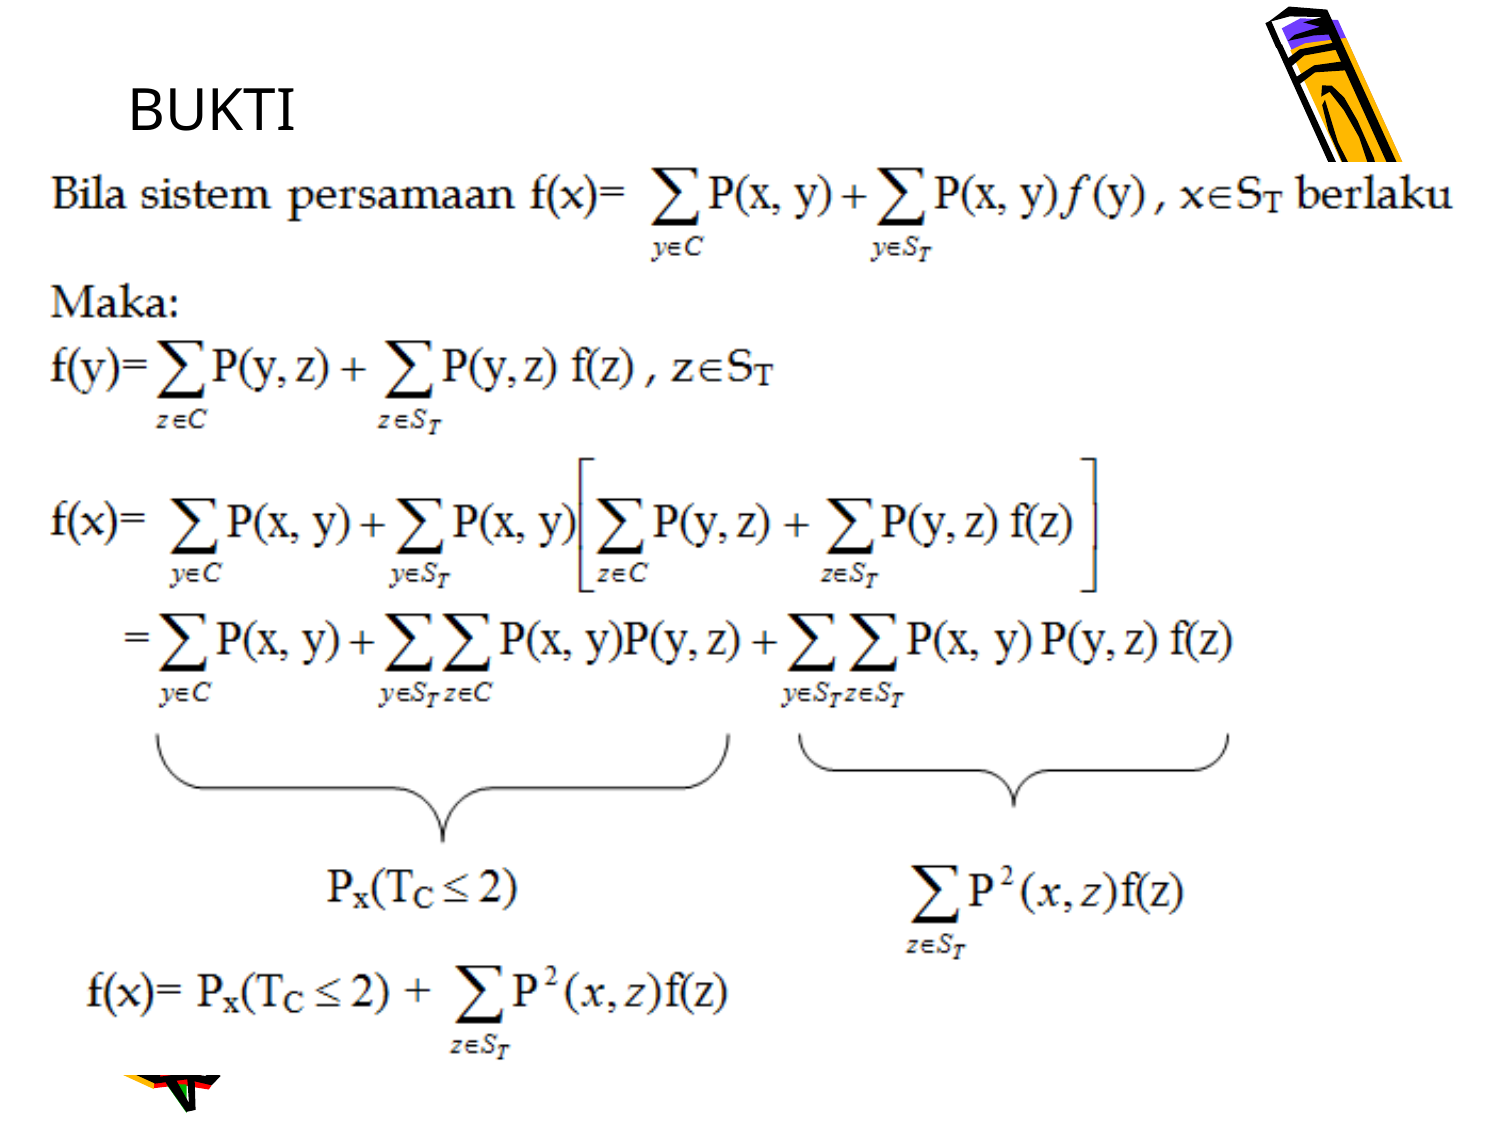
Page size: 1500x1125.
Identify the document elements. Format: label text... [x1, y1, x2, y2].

title BUKTI [112, 24, 1240, 151]
picture [0, 162, 1500, 1075]
